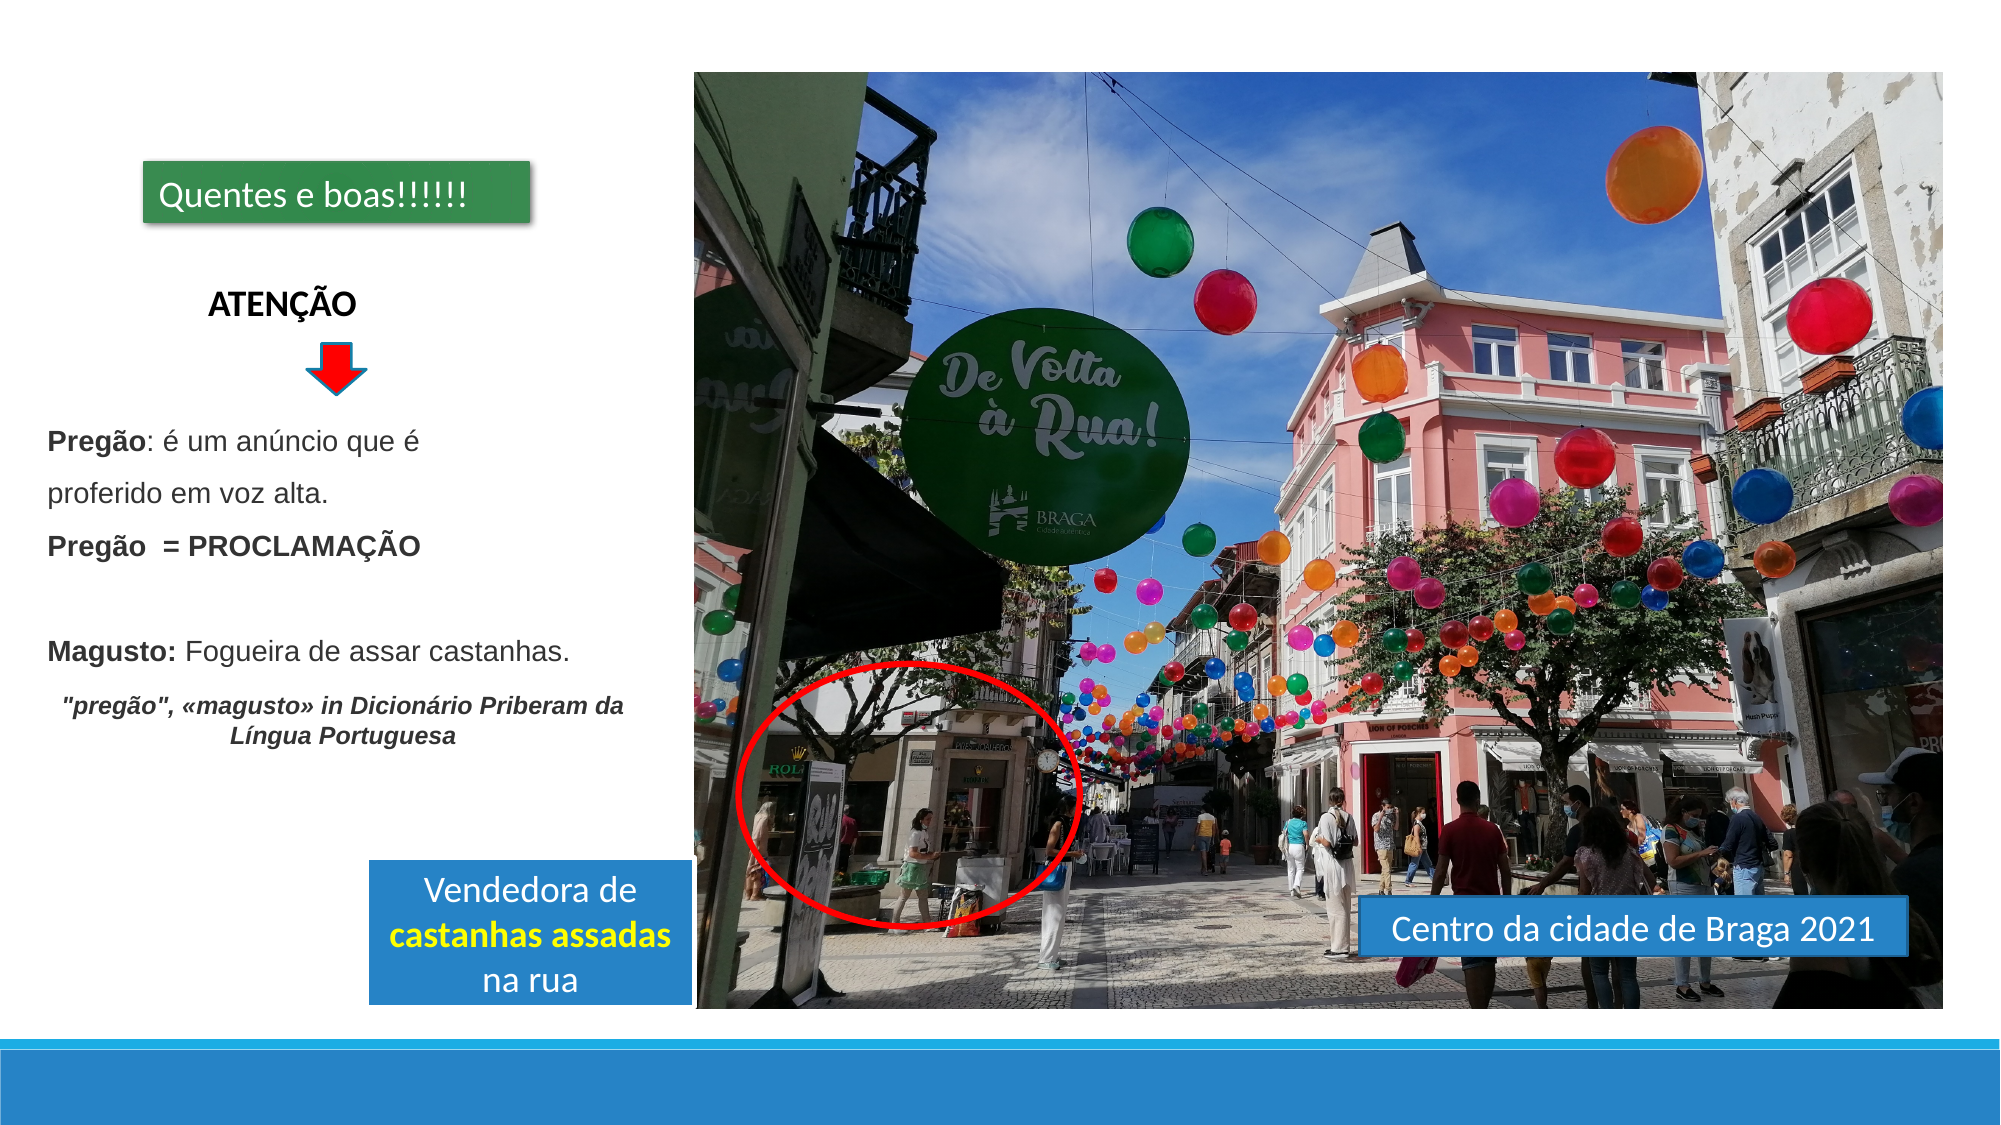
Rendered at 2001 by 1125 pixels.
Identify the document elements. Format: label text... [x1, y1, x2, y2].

text_box Pregão: é um anúncio que é proferido em voz alta. Pregão = PROCLAMAÇÃO Magusto: Fogueira de assar castanhas. "pregão", «magusto» in Dicionário Priberam da Língua Portuguesa [32, 397, 655, 757]
text_box ATENÇÃO 👩🏻‍🏫 [193, 271, 513, 332]
text_box Vendedora de castanhas assadas na rua [364, 855, 691, 1009]
picture [693, 72, 1944, 1010]
text_box Quentes e boas!!!!!! [143, 161, 530, 223]
text_box [305, 342, 368, 397]
